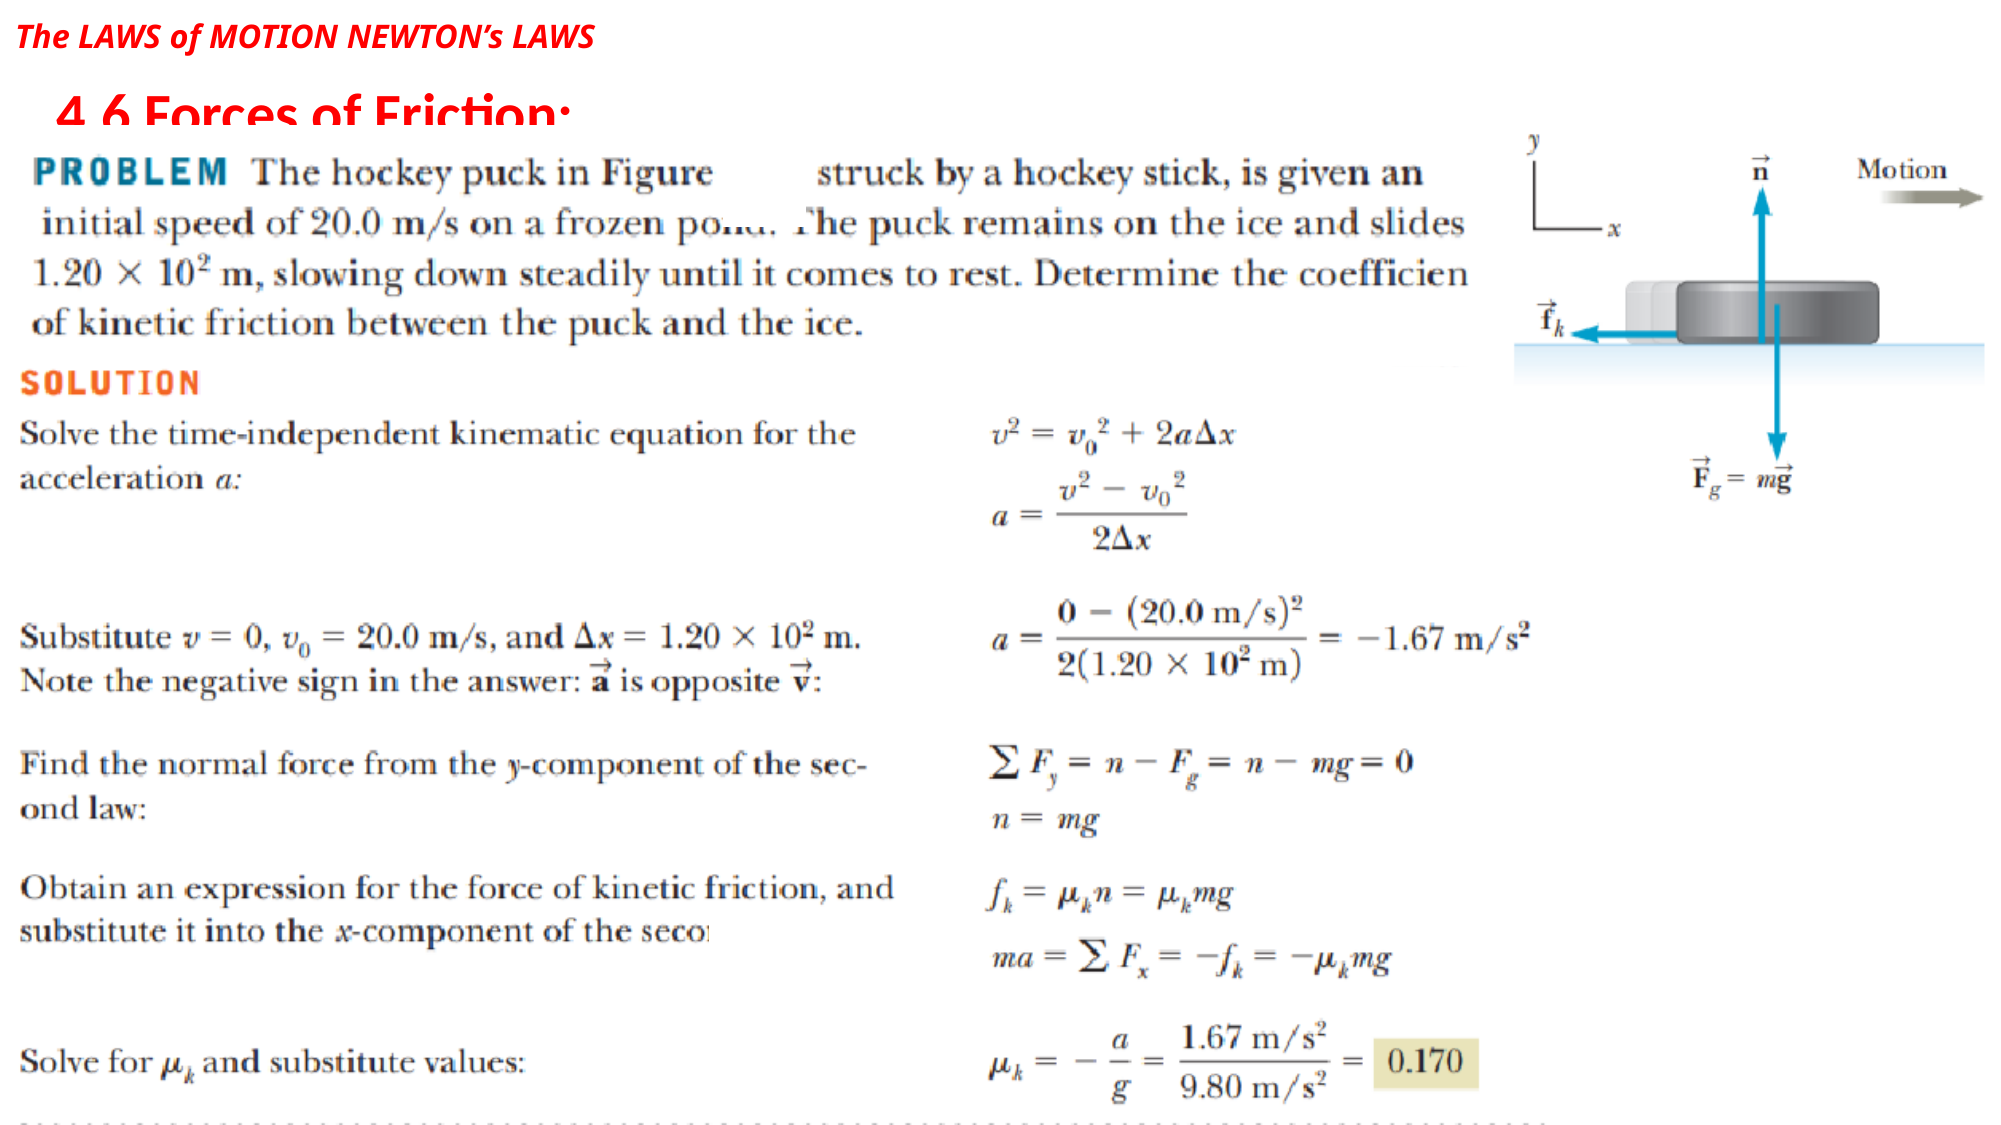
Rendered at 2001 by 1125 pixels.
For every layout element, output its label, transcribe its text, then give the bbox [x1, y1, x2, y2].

title The LAWS of MOTION NEWTON’s LAWS [0, 12, 1725, 63]
picture [0, 111, 2000, 1125]
text_box 4.6 Forces of Friction: [42, 68, 589, 125]
